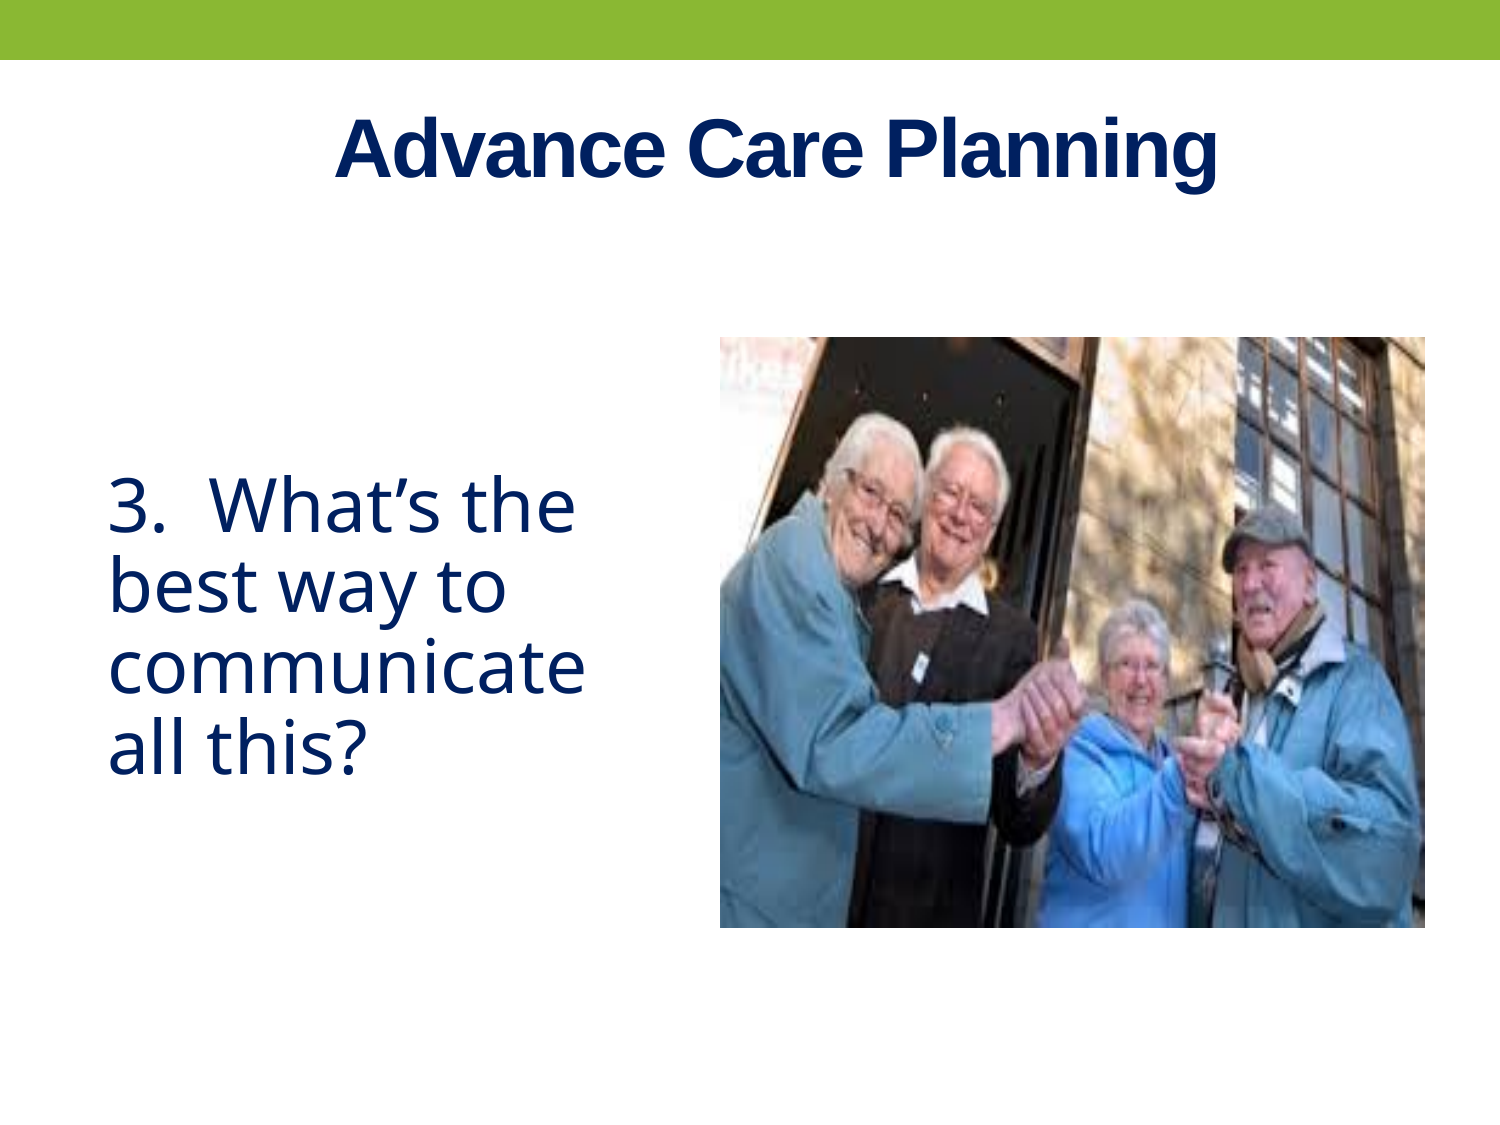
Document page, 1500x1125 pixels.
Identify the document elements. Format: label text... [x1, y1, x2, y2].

text_box 3. What’s the best way to communicate all this? [92, 249, 693, 1015]
text_box Advance Care Planning [162, 86, 1393, 274]
picture [720, 337, 1426, 928]
